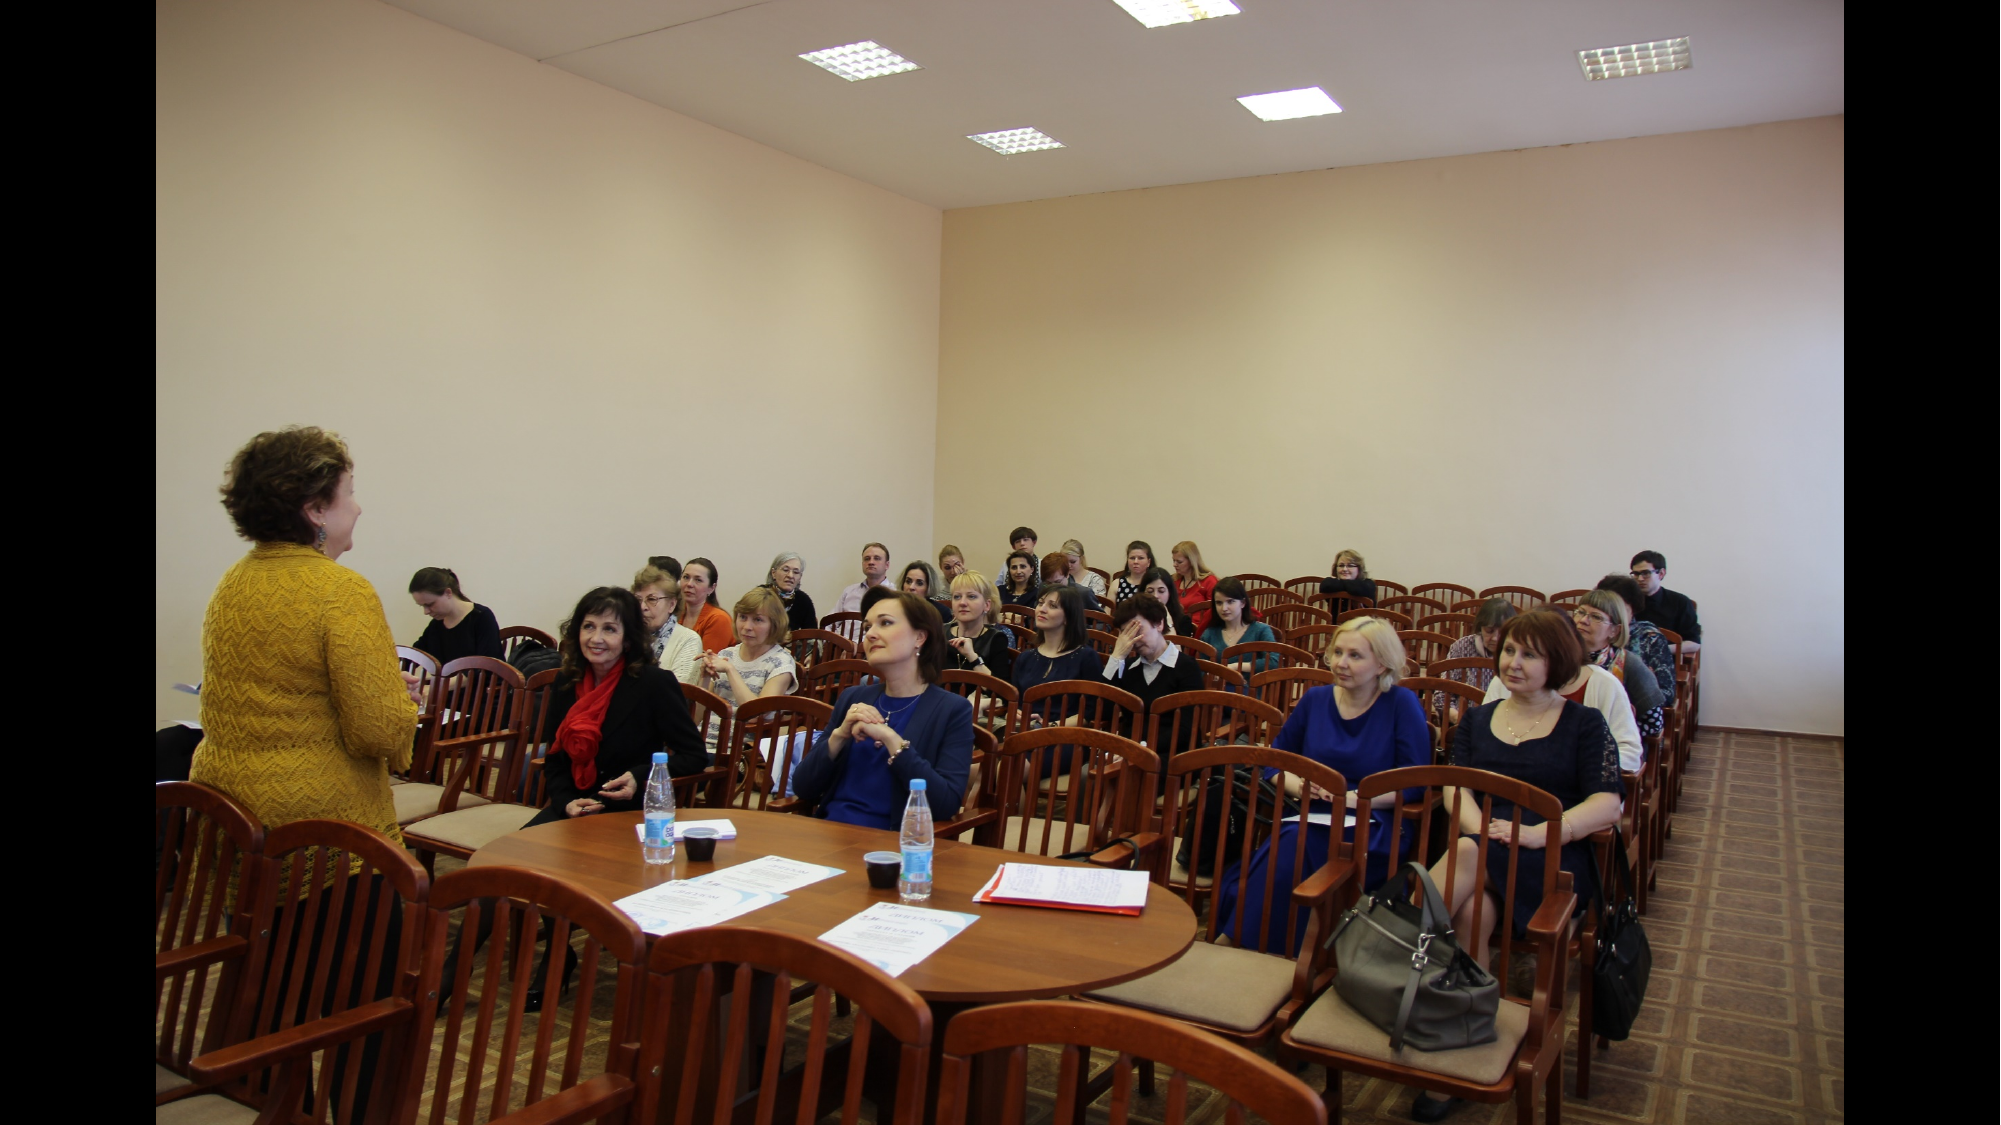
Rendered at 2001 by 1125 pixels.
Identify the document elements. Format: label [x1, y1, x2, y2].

picture [156, 0, 1844, 1125]
